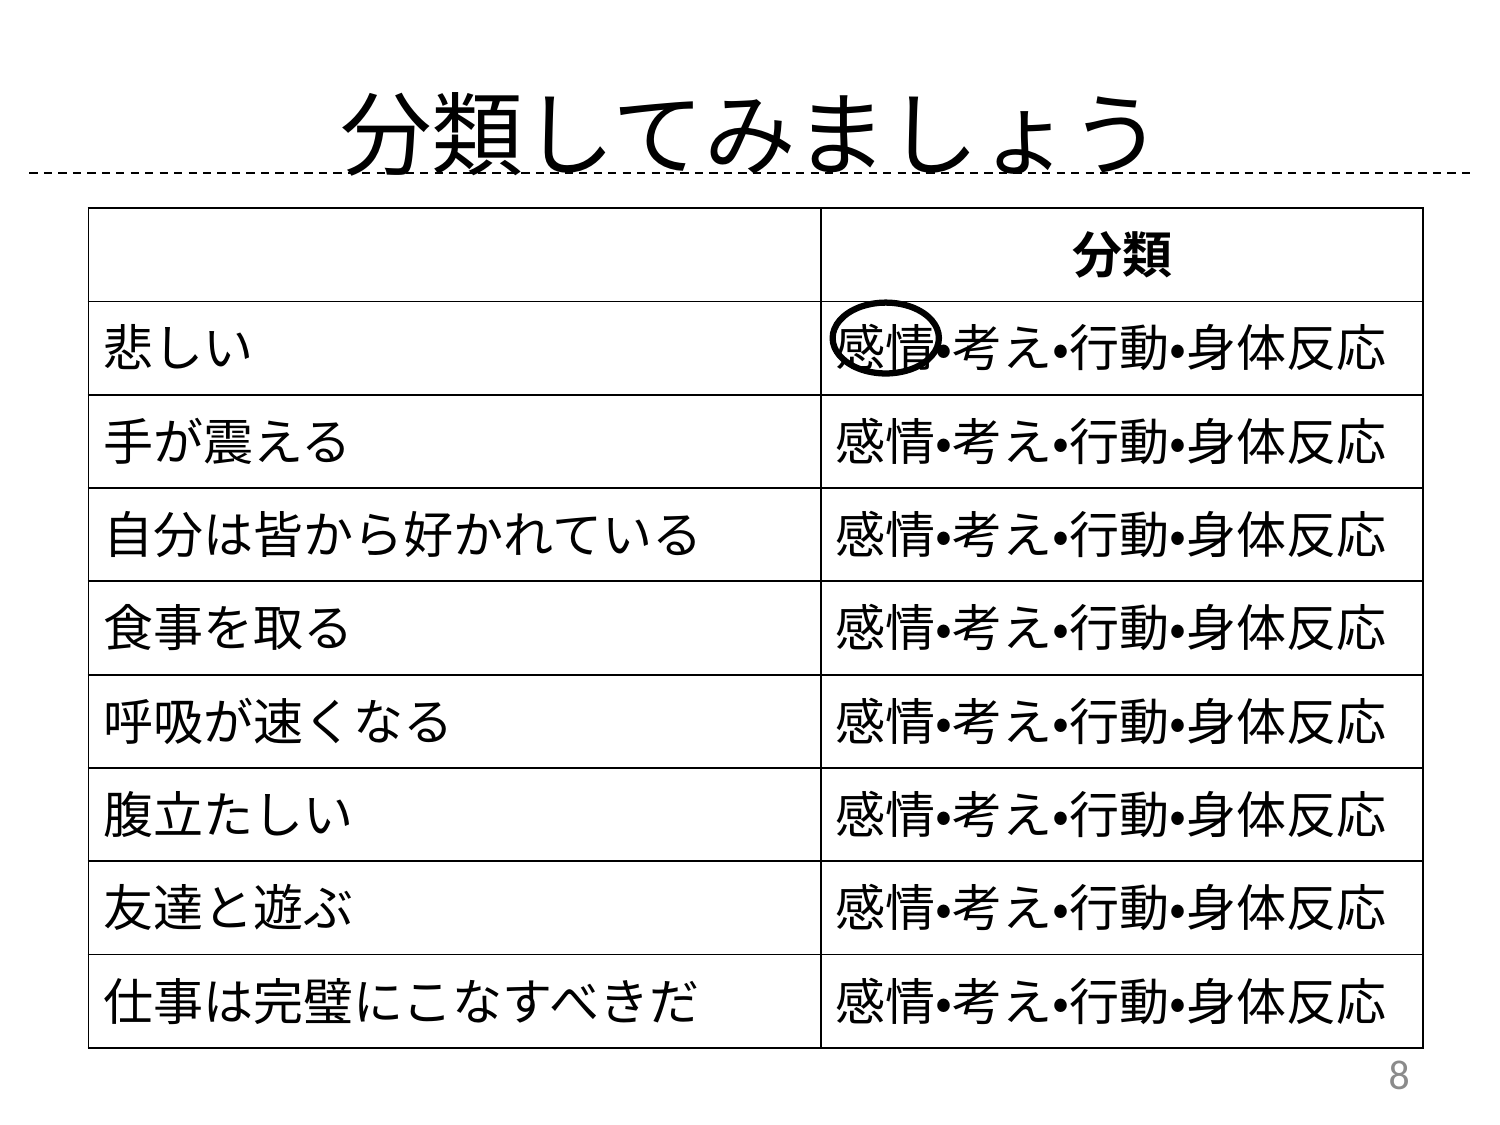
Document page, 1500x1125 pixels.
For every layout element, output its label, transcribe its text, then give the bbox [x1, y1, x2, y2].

table_cell 感情・考え・行動・身体反応 [822, 582, 1422, 674]
table_cell 腹立たしい [89, 769, 820, 860]
table_cell 仕事は完璧にこなすべきだ [89, 955, 820, 1047]
table_cell 感情・考え・行動・身体反応 [822, 769, 1422, 860]
table_cell 手が震える [89, 396, 820, 487]
table_cell 感情・考え・行動・身体反応 [822, 489, 1422, 580]
table_cell 悲しい [89, 302, 820, 394]
slide_number 8 [1074, 1042, 1425, 1103]
table_cell 感情・考え・行動・身体反応 [822, 955, 1422, 1047]
table_cell 感情・考え・行動・身体反応 [822, 862, 1422, 954]
table_cell 感情・考え・行動・身体反応 [822, 676, 1422, 767]
text_box [830, 300, 942, 376]
table_cell 感情・考え・行動・身体反応 [822, 302, 1422, 394]
table_header 分類 [822, 209, 1422, 301]
table_cell 自分は皆から好かれている [89, 489, 820, 580]
table_cell 感情・考え・行動・身体反応 [822, 396, 1422, 487]
title 分類してみましょう [76, 54, 1427, 209]
table_cell 食事を取る [89, 582, 820, 674]
table_header [89, 209, 820, 301]
table_cell 呼吸が速くなる [89, 676, 820, 767]
table_cell 友達と遊ぶ [89, 862, 820, 954]
